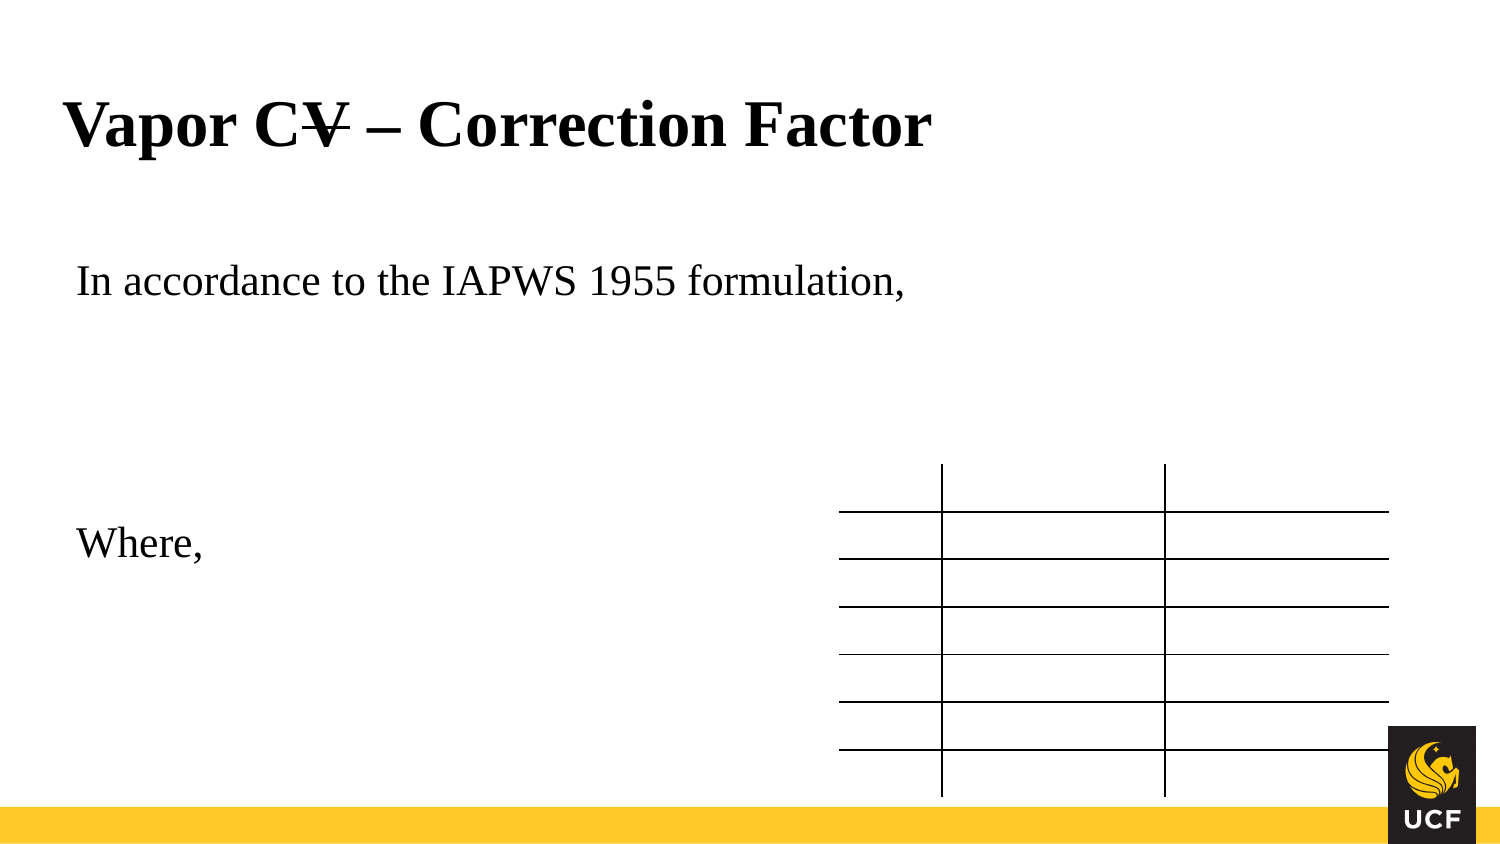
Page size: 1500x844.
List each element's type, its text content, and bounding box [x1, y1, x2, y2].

title Vapor CV – Correction Factor [47, 43, 1013, 207]
text_box [0, 806, 1388, 844]
text_box [1476, 806, 1500, 844]
picture [1388, 726, 1476, 844]
